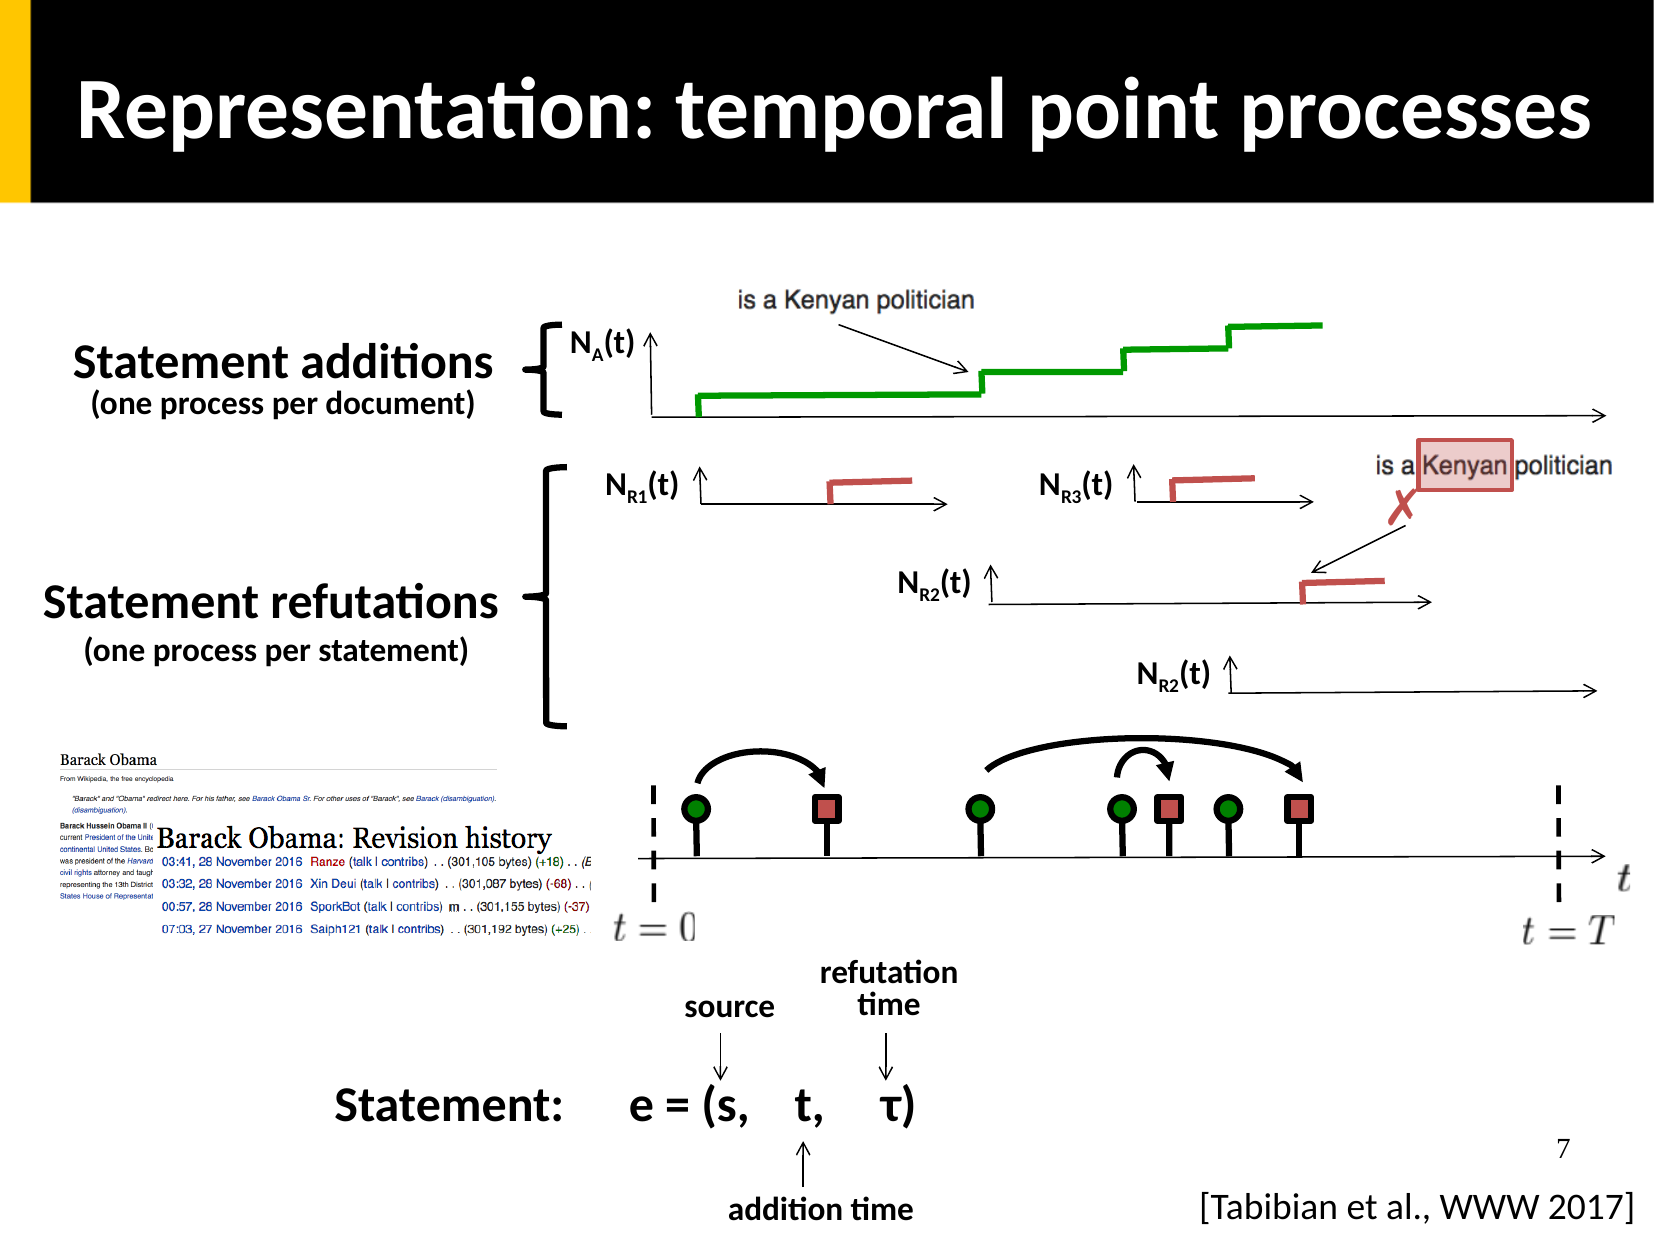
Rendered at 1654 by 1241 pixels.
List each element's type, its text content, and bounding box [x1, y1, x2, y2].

text_box [525, 467, 567, 727]
text_box Statement additions (one process per document) [58, 321, 509, 429]
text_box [1301, 580, 1385, 584]
text_box [Tabibian et al., WWW 2017] [1110, 1187, 1654, 1228]
text_box [684, 797, 708, 821]
text_box NR3(t) [1024, 454, 1146, 515]
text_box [1235, 690, 1598, 694]
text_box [997, 601, 1296, 605]
text_box [525, 324, 562, 415]
text_box NA(t) [555, 312, 674, 374]
text_box [1157, 797, 1182, 821]
text_box NR2(t) [1121, 643, 1243, 704]
text_box [1287, 797, 1312, 821]
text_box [1308, 601, 1433, 605]
text_box addition time [712, 1187, 929, 1234]
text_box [1171, 477, 1255, 481]
picture [0, 0, 1654, 1241]
text_box Statement refutations (one process per statement) [28, 560, 525, 676]
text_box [838, 324, 969, 373]
text_box [986, 738, 1304, 783]
text_box NR1(t) [590, 454, 712, 515]
text_box [697, 751, 827, 789]
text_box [1310, 525, 1406, 573]
text_box NR2(t) [882, 552, 1004, 613]
title Representation: temporal point processes [76, 0, 1643, 208]
text_box source [669, 984, 791, 1032]
text_box [1110, 797, 1134, 821]
text_box refutation time [804, 950, 974, 1030]
slide_number 7 [1185, 1129, 1571, 1187]
text_box e = (s, t, τ) [613, 1063, 932, 1139]
text_box ✗ [1367, 488, 1439, 543]
text_box [814, 797, 839, 821]
text_box Statement: [319, 1063, 580, 1139]
text_box [968, 797, 993, 821]
text_box [1216, 797, 1241, 821]
